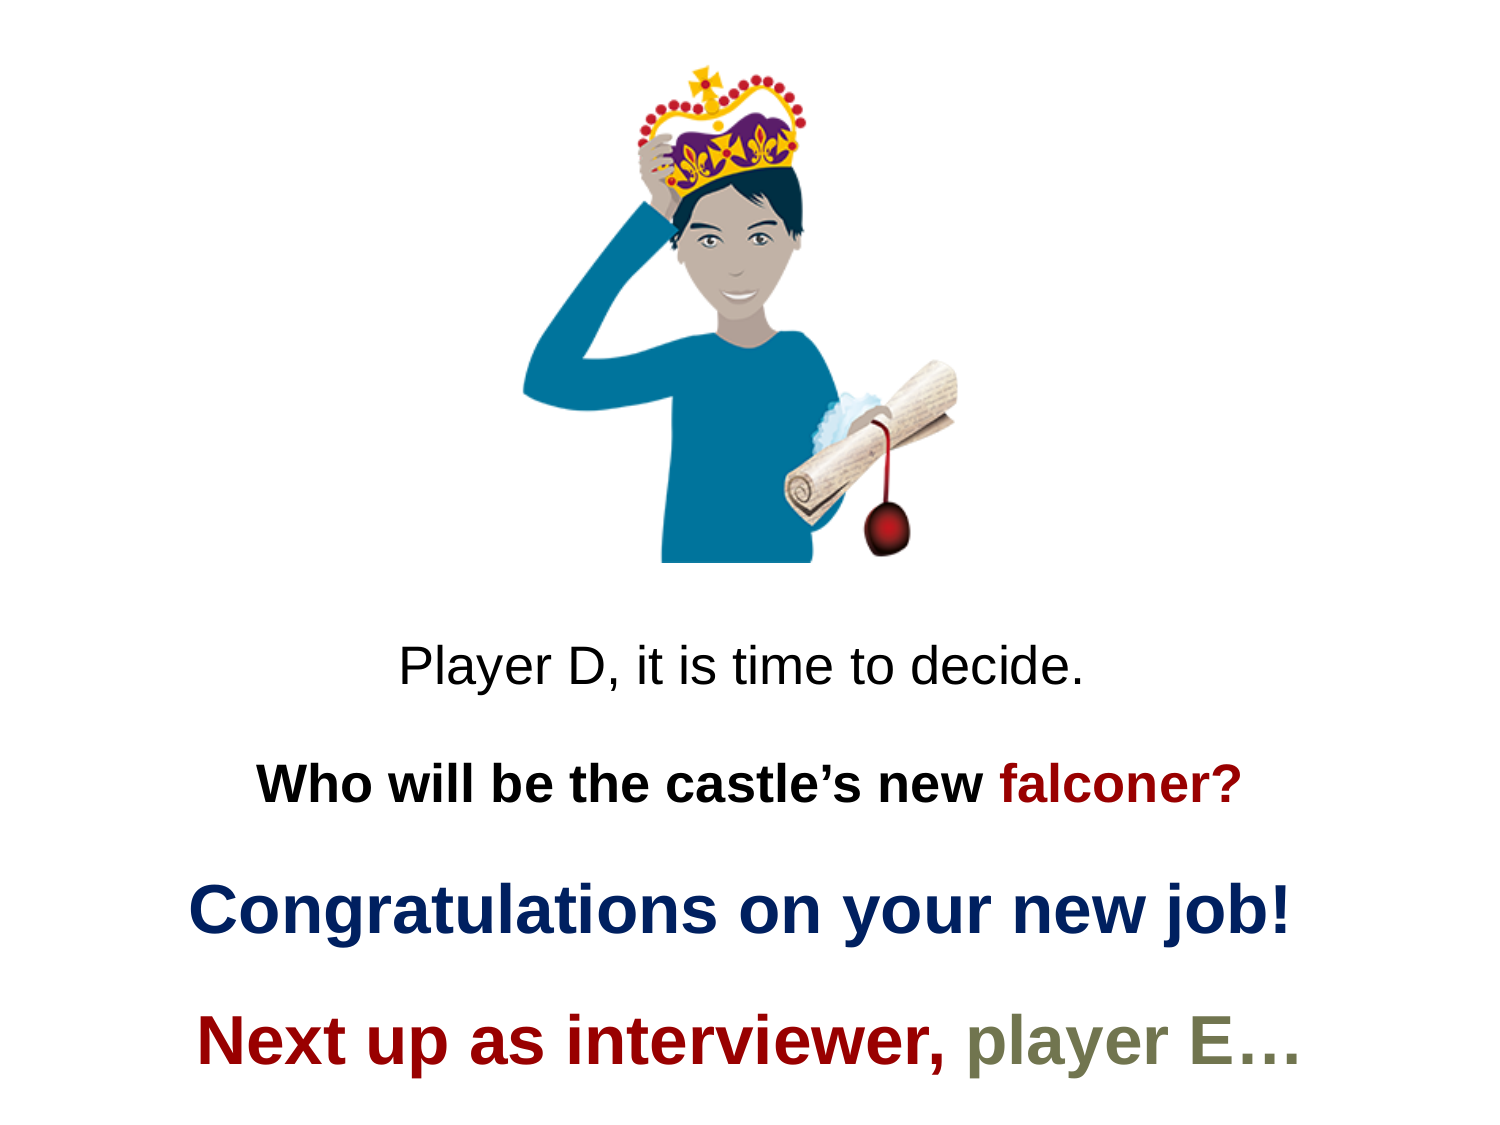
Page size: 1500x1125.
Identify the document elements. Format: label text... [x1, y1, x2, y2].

subtitle Player D, it is time to decide. Who will be the castle’s new falconer? [78, 521, 1422, 783]
text_box Congratulations on your new job! Next up as interviewer, player E… [78, 783, 1422, 1106]
picture [488, 38, 1012, 563]
